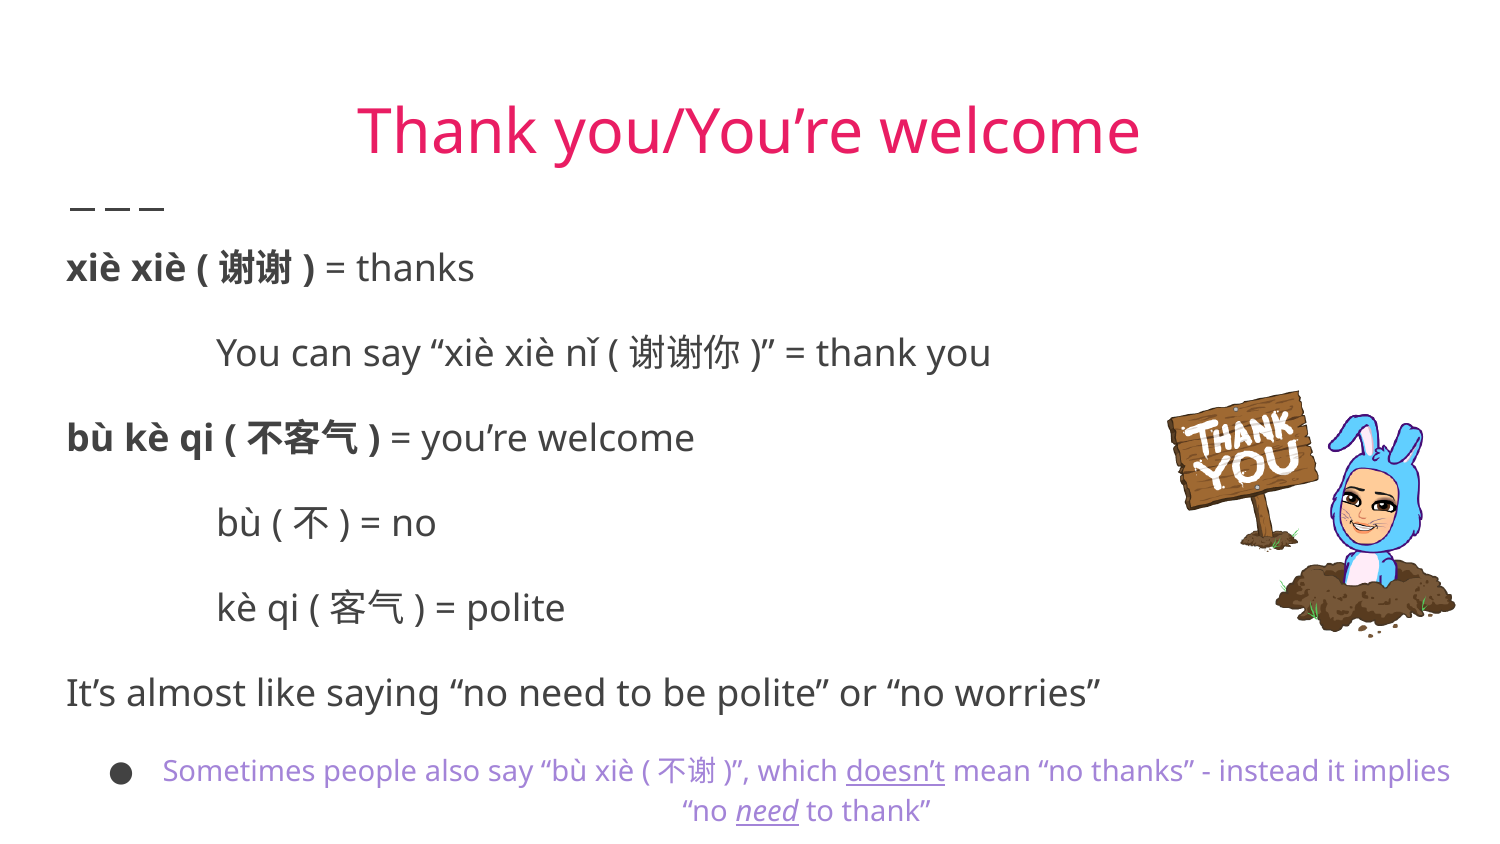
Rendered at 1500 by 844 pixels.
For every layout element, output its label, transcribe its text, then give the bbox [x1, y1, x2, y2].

list xiè xiè (谢谢) = thanks You can say “xiè xiè nǐ (谢谢你)” = thank you bù kè qi (不客气) = you’re welcome bù (不) = no kè qi (客气) = polite It’s almost like saying “no need to be polite” or “no worries” Sometimes people also say “bù xiè (不谢)”, which doesn’t mean “no thanks” - instead it implies “no need to thank” [51, 222, 1488, 780]
picture [1160, 349, 1465, 653]
title Thank you/You’re welcome [51, 61, 1449, 182]
